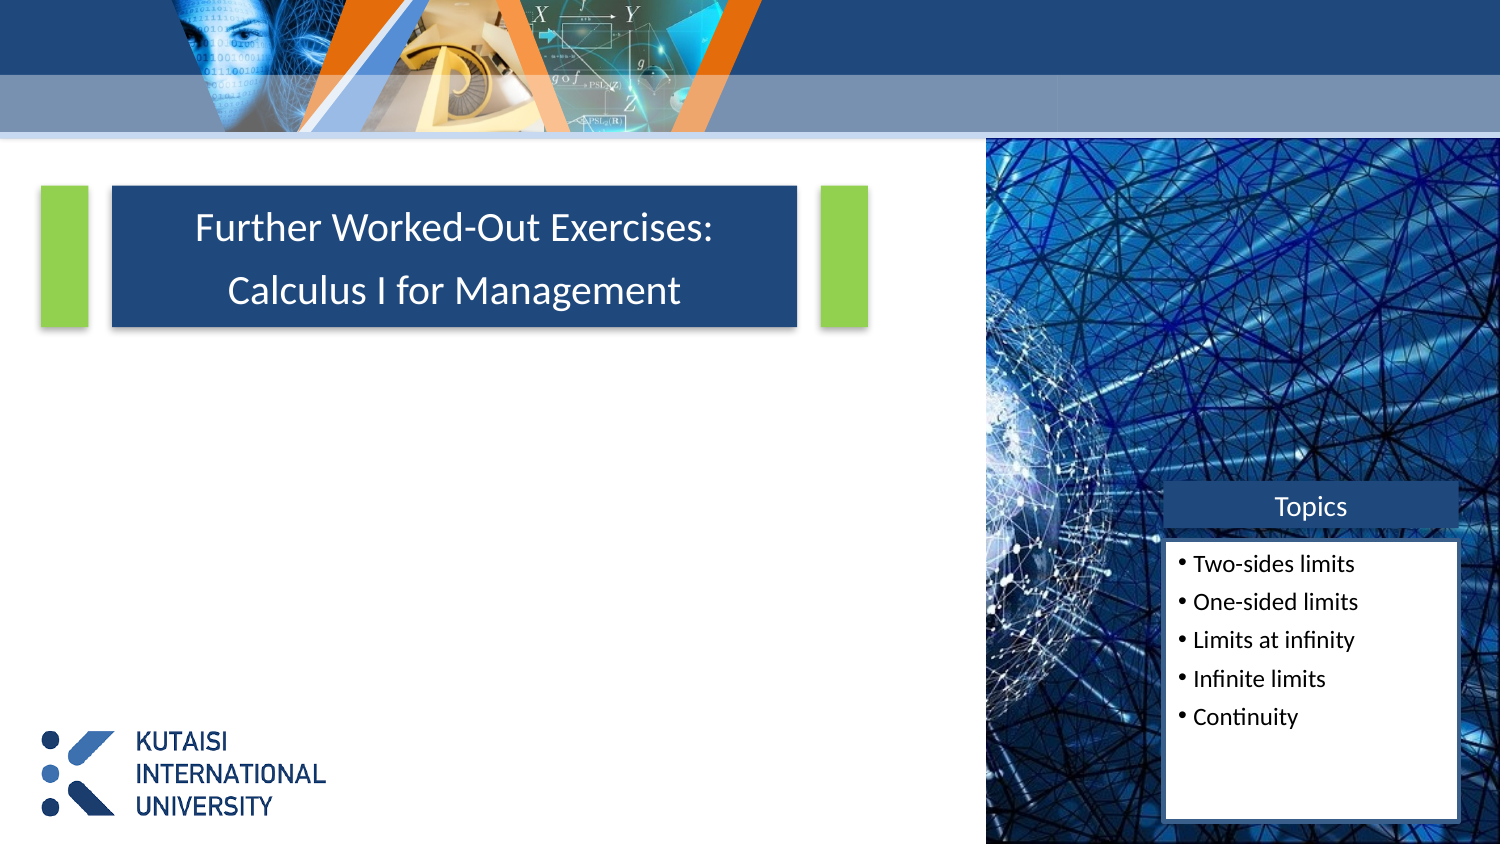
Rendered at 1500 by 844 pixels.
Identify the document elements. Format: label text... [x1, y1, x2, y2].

picture [172, 0, 345, 74]
text_box [41, 185, 89, 328]
picture [521, 0, 728, 74]
text_box [549, 74, 695, 132]
text_box Further Worked-Out Exercises: Calculus I for Management [112, 185, 798, 328]
text_box [203, 74, 319, 132]
picture [985, 138, 1500, 844]
picture [391, 0, 524, 74]
text_box [361, 74, 546, 132]
picture [29, 725, 337, 822]
text_box [820, 185, 868, 328]
